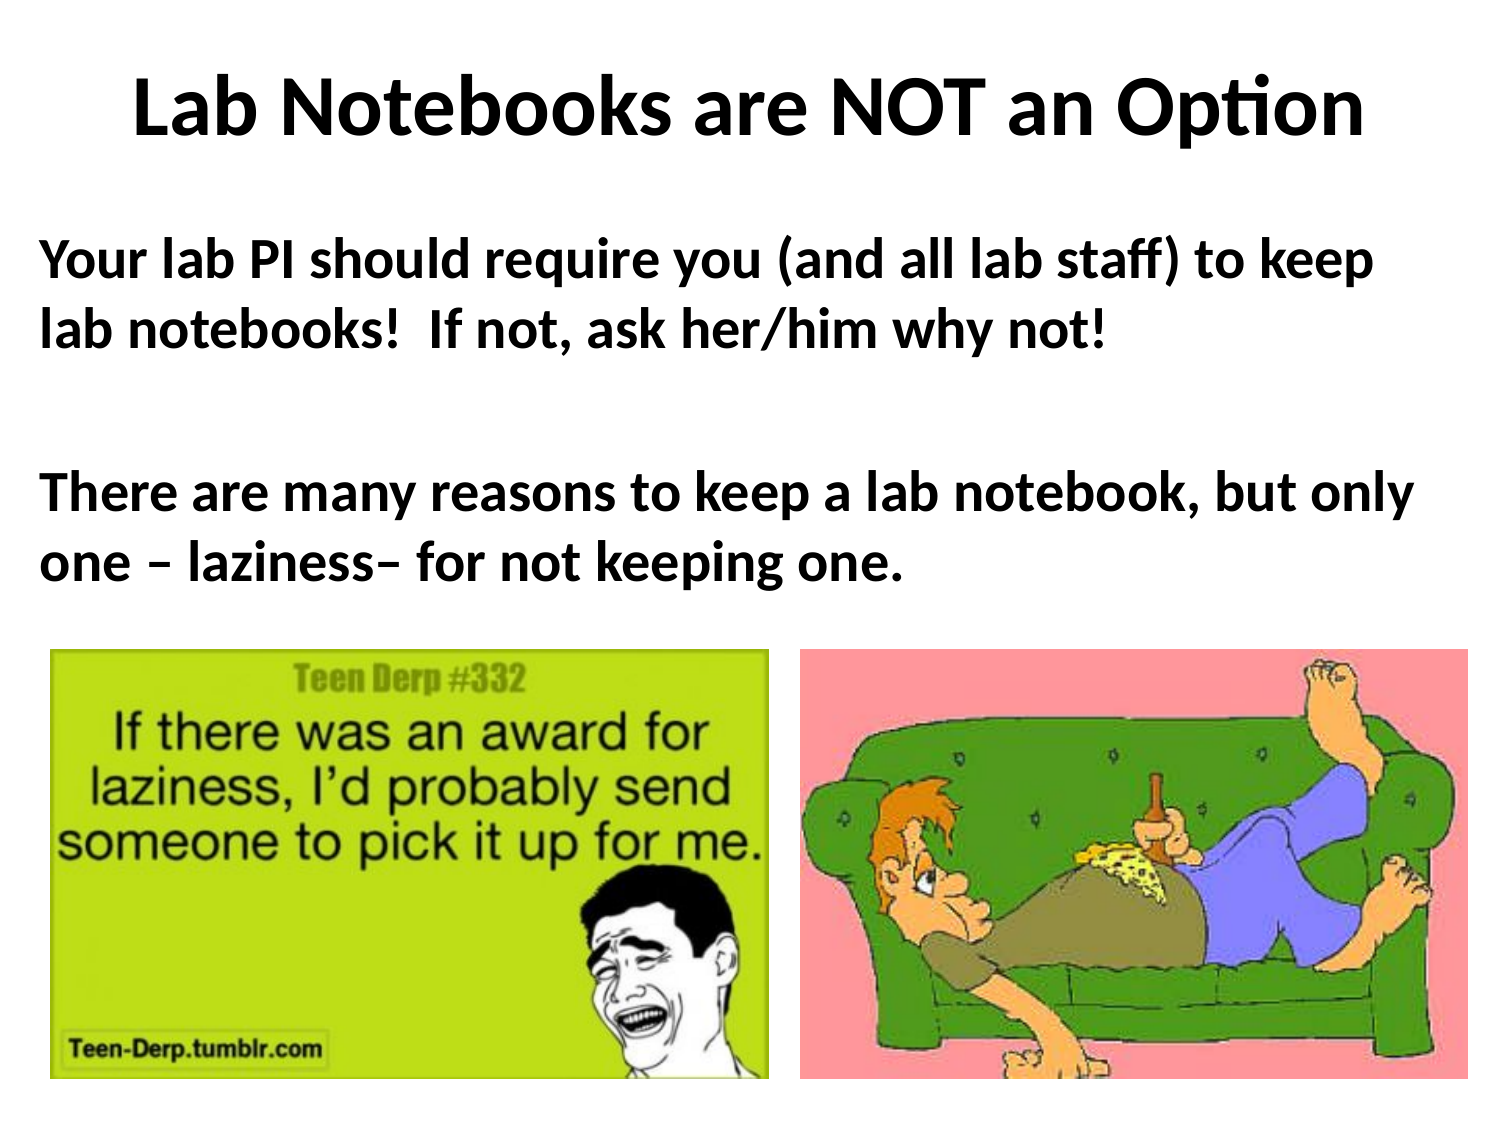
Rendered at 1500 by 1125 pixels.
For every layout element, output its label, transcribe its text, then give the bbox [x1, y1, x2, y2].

picture [49, 649, 769, 1079]
subtitle Your lab PI should require you (and all lab staff) to keep lab notebooks! If not, ask her/him why not! There are many reasons to keep a lab notebook, but only one – laziness– for not keeping one. [24, 212, 1463, 1088]
picture [799, 649, 1469, 1079]
title Lab Notebooks are NOT an Option [112, 37, 1388, 163]
